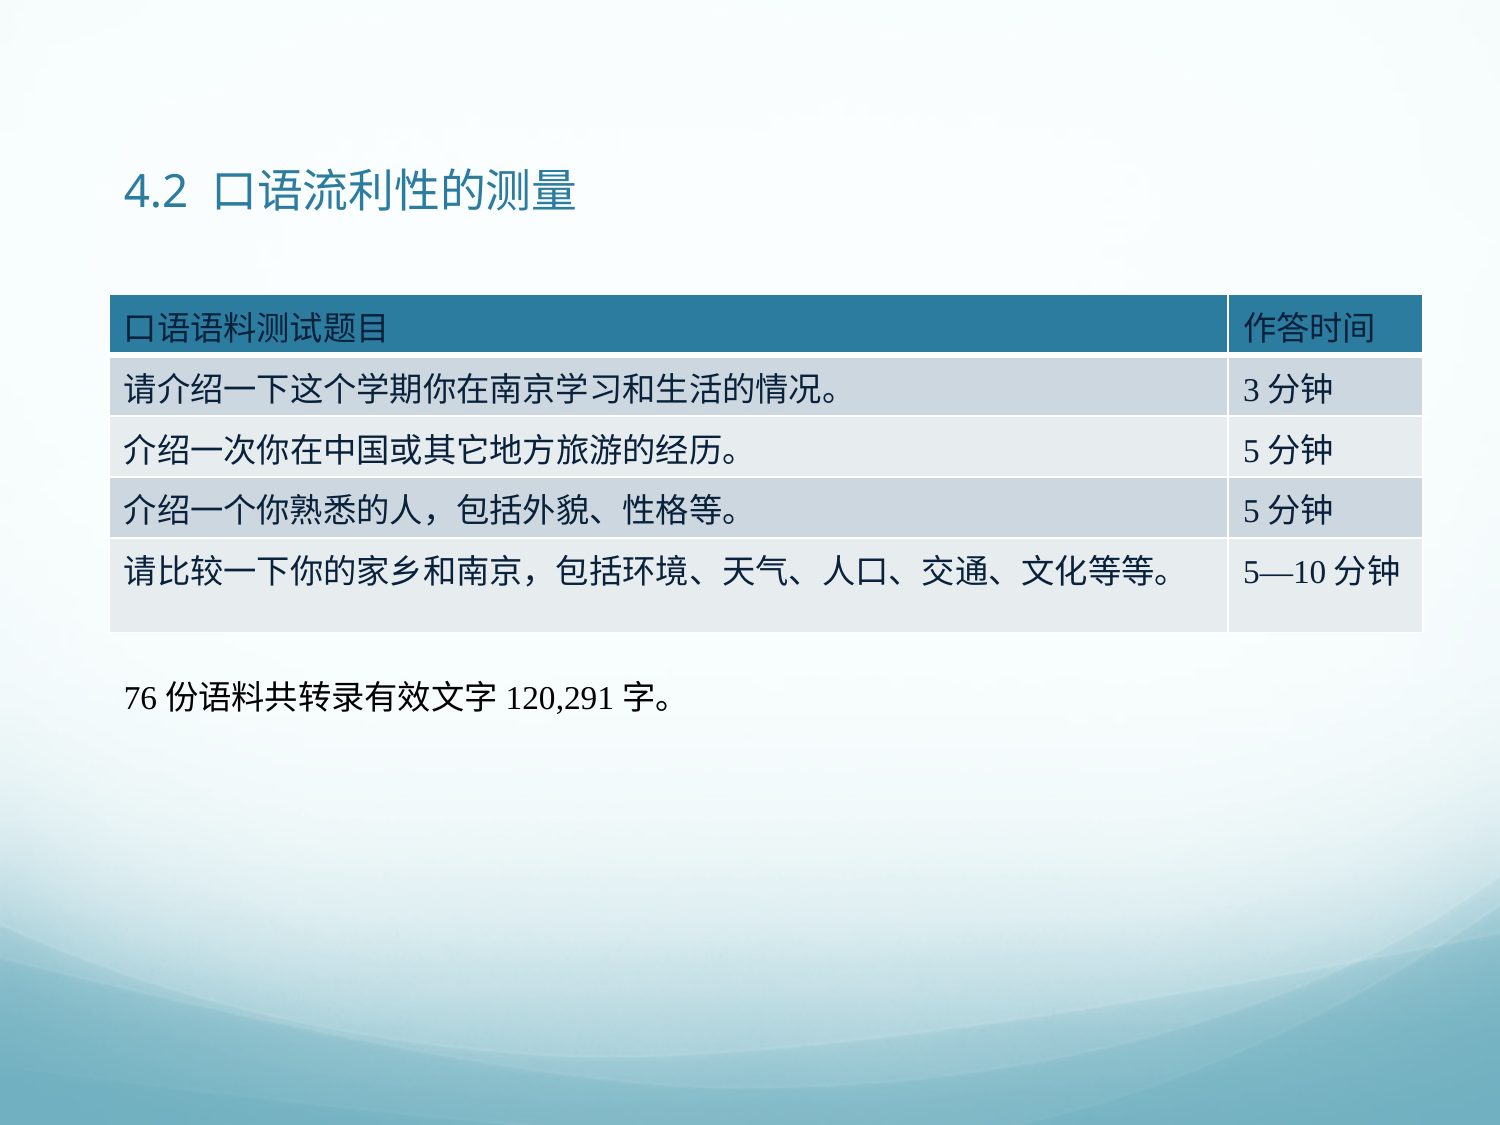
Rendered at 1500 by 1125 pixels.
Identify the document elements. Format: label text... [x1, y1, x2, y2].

table_cell 请比较一下你的家乡和南京，包括环境、天气、人口、交通、文化等等。 [110, 539, 1227, 632]
table_cell 5—10分钟 [1229, 539, 1422, 632]
table_cell 介绍一次你在中国或其它地方旅游的经历。 [110, 417, 1227, 476]
table_cell 介绍一个你熟悉的人，包括外貌、性格等。 [110, 478, 1227, 537]
table_header 作答时间 [1229, 295, 1422, 352]
text_box 4.2 口语流利性的测量 [108, 153, 1161, 224]
text_box 76份语料共转录有效文字120,291字。 [108, 668, 1232, 724]
table_cell 5分钟 [1229, 417, 1422, 476]
table_cell 3分钟 [1229, 358, 1422, 415]
table_cell 5分钟 [1229, 478, 1422, 537]
table_header 口语语料测试题目 [110, 295, 1227, 352]
table_cell 请介绍一下这个学期你在南京学习和生活的情况。 [110, 358, 1227, 415]
